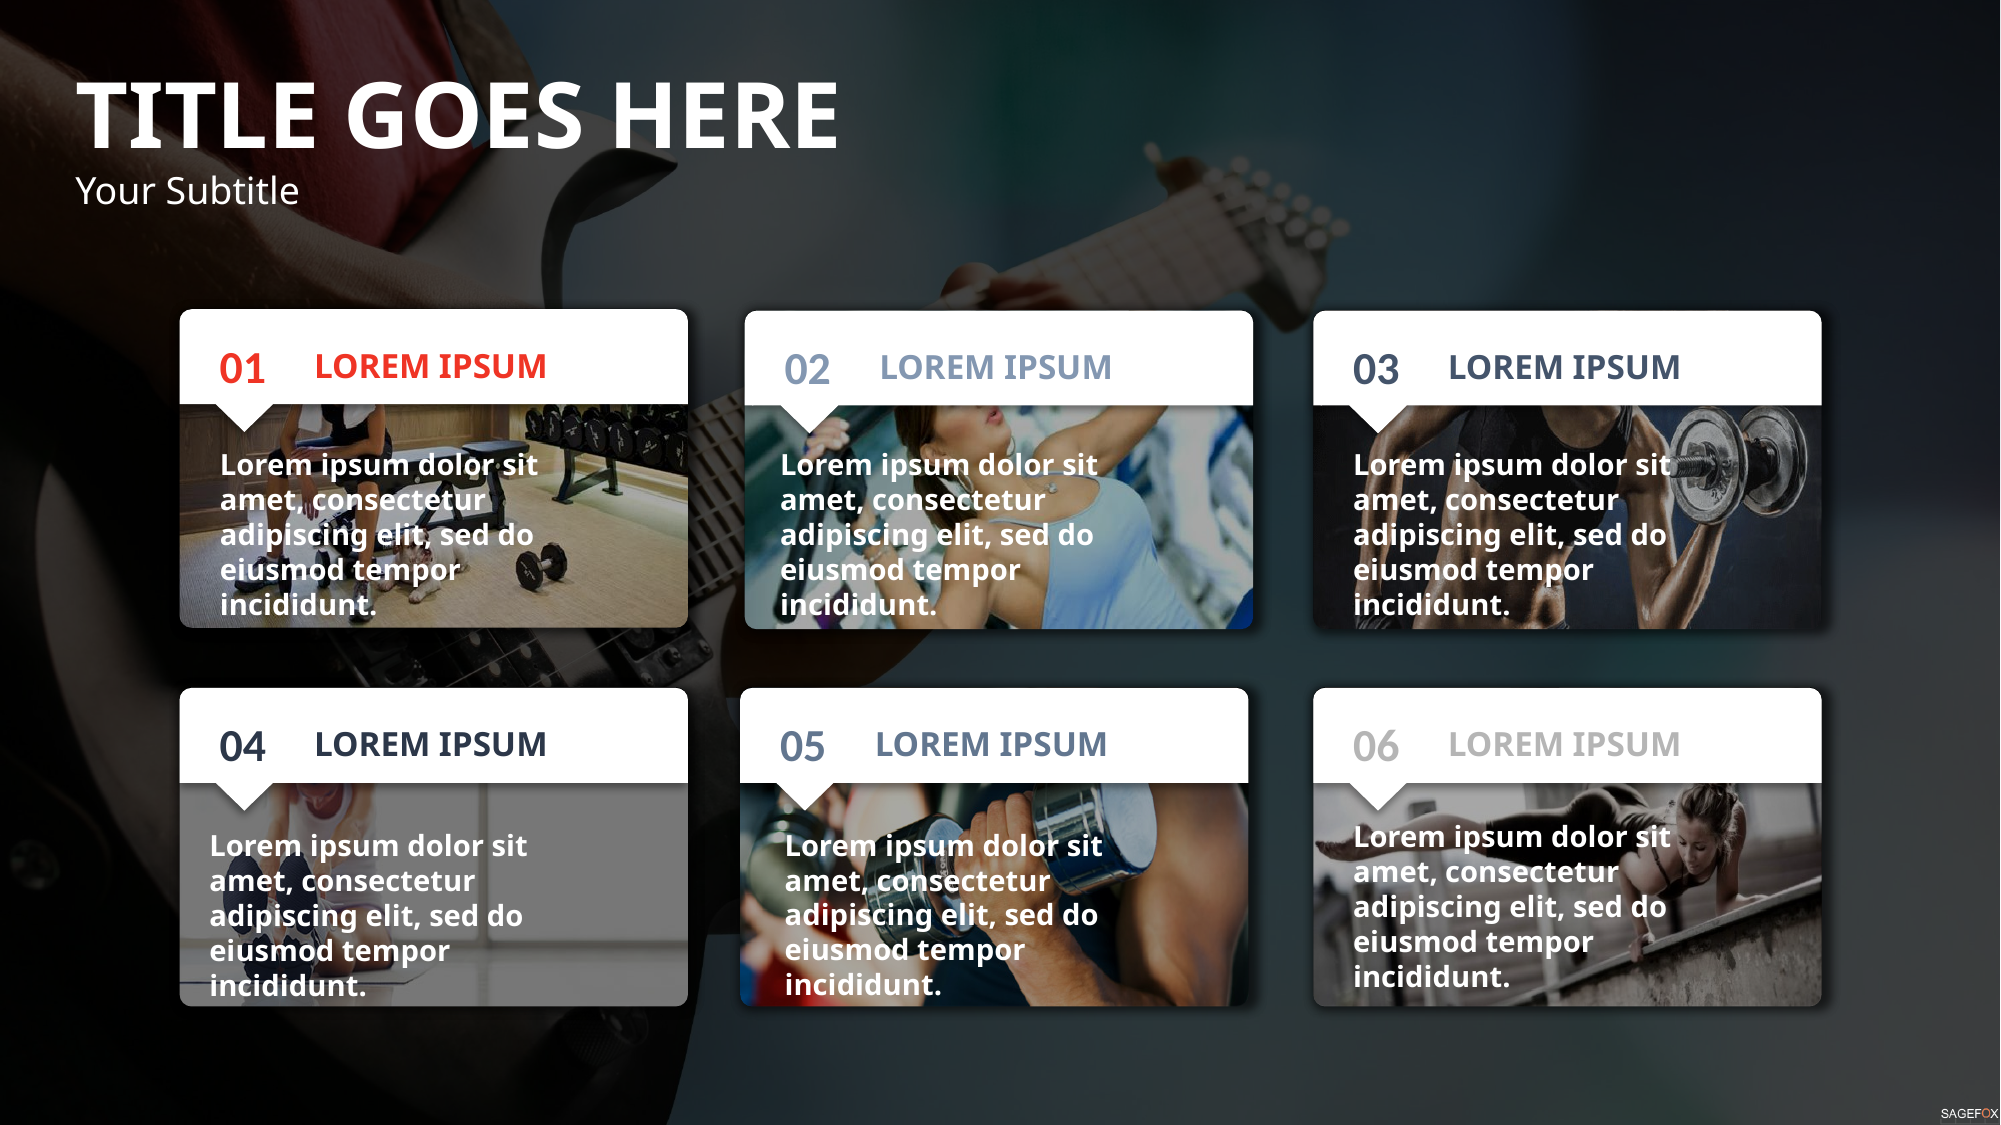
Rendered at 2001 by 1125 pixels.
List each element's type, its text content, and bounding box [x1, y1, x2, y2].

text_box [809, 791, 1250, 1008]
text_box [743, 412, 1255, 631]
text_box Lorem ipsum dolor sit amet, consectetur adipiscing elit, sed do eiusmod tempor incididunt. [1338, 438, 1735, 629]
text_box [1312, 792, 1823, 1008]
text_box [1313, 310, 1822, 434]
text_box [178, 413, 237, 629]
text_box [1312, 413, 1823, 631]
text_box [740, 687, 1249, 811]
text_box [178, 792, 239, 1008]
text_box Lorem ipsum dolor sit amet, consectetur adipiscing elit, sed do eiusmod tempor incididunt. [205, 439, 602, 629]
text_box Lorem ipsum dolor sit amet, consectetur adipiscing elit, sed do eiusmod tempor incididunt. [765, 438, 1162, 629]
text_box Lorem ipsum dolor sit amet, consectetur adipiscing elit, sed do eiusmod tempor incididunt. [194, 819, 591, 1010]
picture [0, 0, 2001, 1125]
text_box Lorem ipsum dolor sit amet, consectetur adipiscing elit, sed do eiusmod tempor incididunt. [769, 819, 1166, 1009]
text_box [179, 309, 688, 432]
text_box [249, 792, 689, 1008]
text_box Lorem ipsum dolor sit amet, consectetur adipiscing elit, sed do eiusmod tempor incididunt. [1338, 811, 1735, 1001]
text_box [250, 413, 689, 629]
text_box [739, 793, 799, 1008]
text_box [179, 687, 688, 811]
text_box TITLE GOES HERE Your Subtitle [60, 49, 1036, 220]
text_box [744, 310, 1254, 434]
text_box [1313, 687, 1822, 811]
